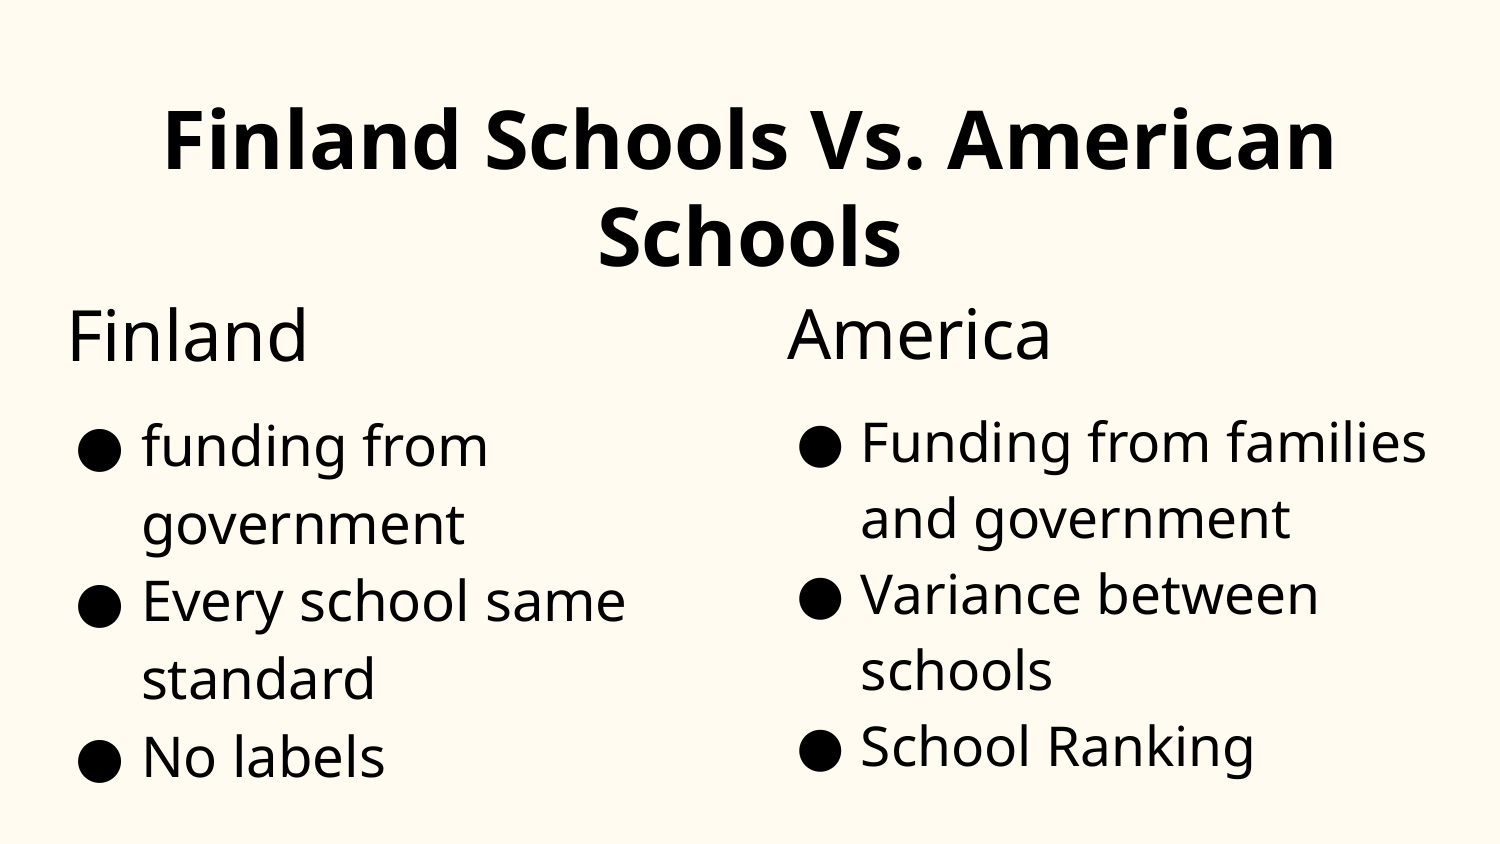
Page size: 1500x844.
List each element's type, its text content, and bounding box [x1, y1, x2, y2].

title Finland Schools Vs. American Schools [51, 72, 1449, 174]
list Finland funding from government Every school same standard No labels [51, 262, 750, 820]
list America Funding from families and government Variance between schools School Ranking [772, 262, 1449, 820]
